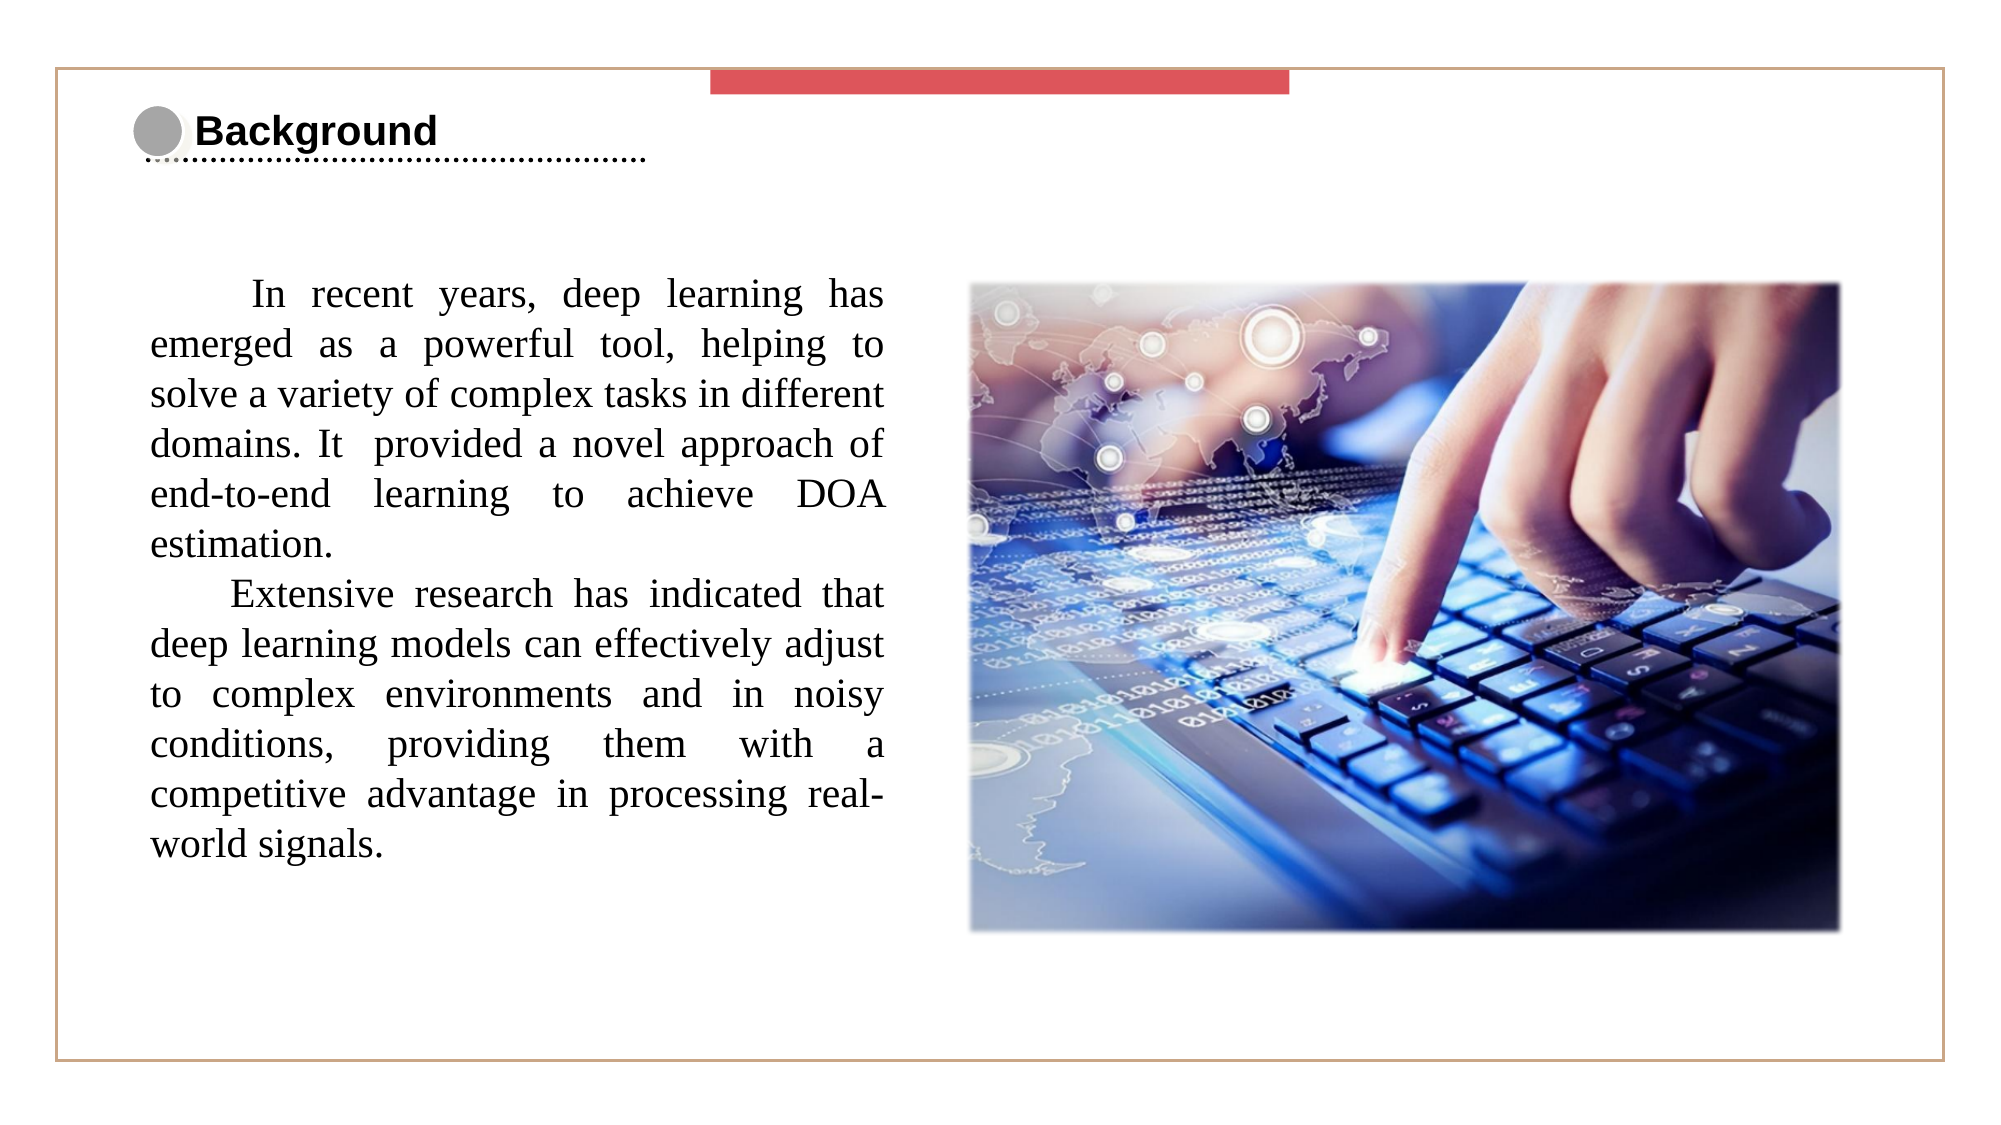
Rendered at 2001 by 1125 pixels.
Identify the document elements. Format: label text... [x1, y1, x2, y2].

text_box [131, 104, 184, 158]
picture [966, 279, 1845, 937]
text_box Background [179, 96, 763, 212]
text_box In recent years, deep learning has emerged as a powerful tool, helping to solve a variety of complex tasks in different domains. It provided a novel approach of end-to-end learning to achieve DOA estimation. Extensive research has indicated that deep learning models can effectively adjust to complex environments and in noisy conditions, providing them with a competitive advantage in processing real-world signals. [135, 258, 900, 874]
